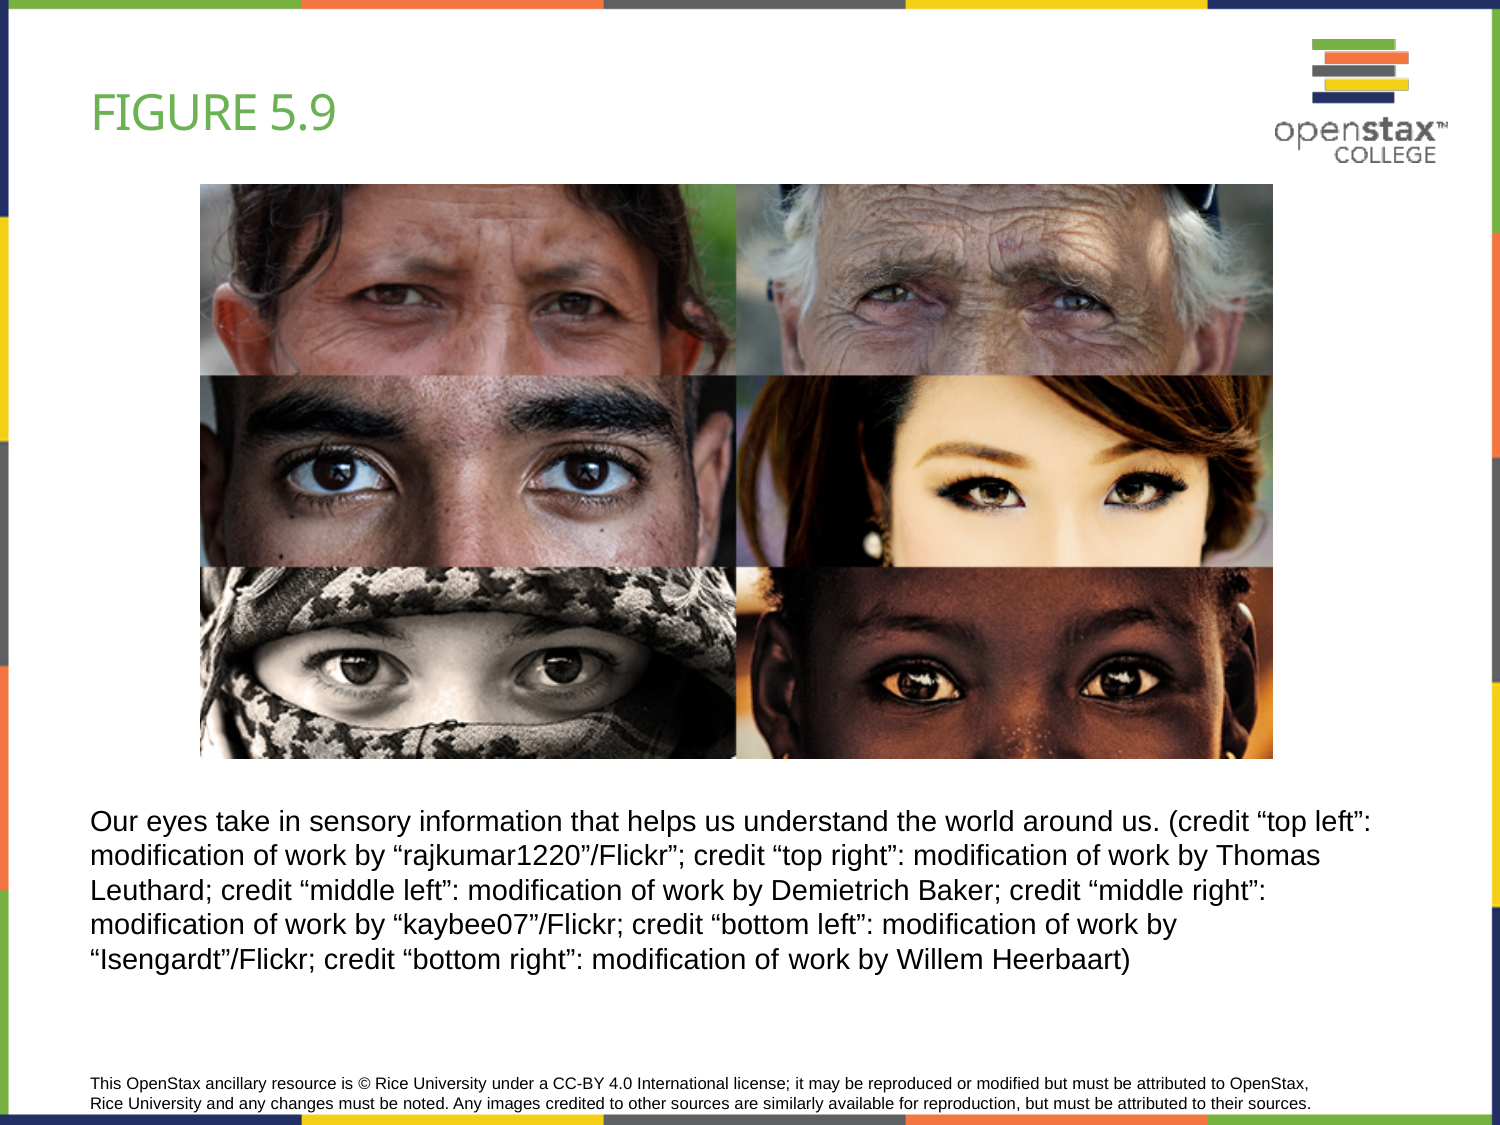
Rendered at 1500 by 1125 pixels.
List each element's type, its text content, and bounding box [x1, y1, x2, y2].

footer This OpenStax ancillary resource is © Rice University under a CC-BY 4.0 International license; it may be reproduced or modified but must be attributed to OpenStax, Rice University and any changes must be noted. Any images credited to other sources are similarly available for reproduction, but must be attributed to their sources. [75, 1065, 1338, 1112]
list Our eyes take in sensory information that helps us understand the world around us. (credit “top left”: modification of work by “rajkumar1220”/Flickr”; credit “top right”: modification of work by Thomas Leuthard; credit “middle left”: modification of work by Demietrich Baker; credit “middle right”: modification of work by “kaybee07”/Flickr; credit “bottom left”: modification of work by “Isengardt”/Flickr; credit “bottom right”: modification of work by Willem Heerbaart) [75, 794, 1398, 986]
picture [0, 0, 1500, 1125]
title Figure 5.9 [75, 39, 1274, 148]
